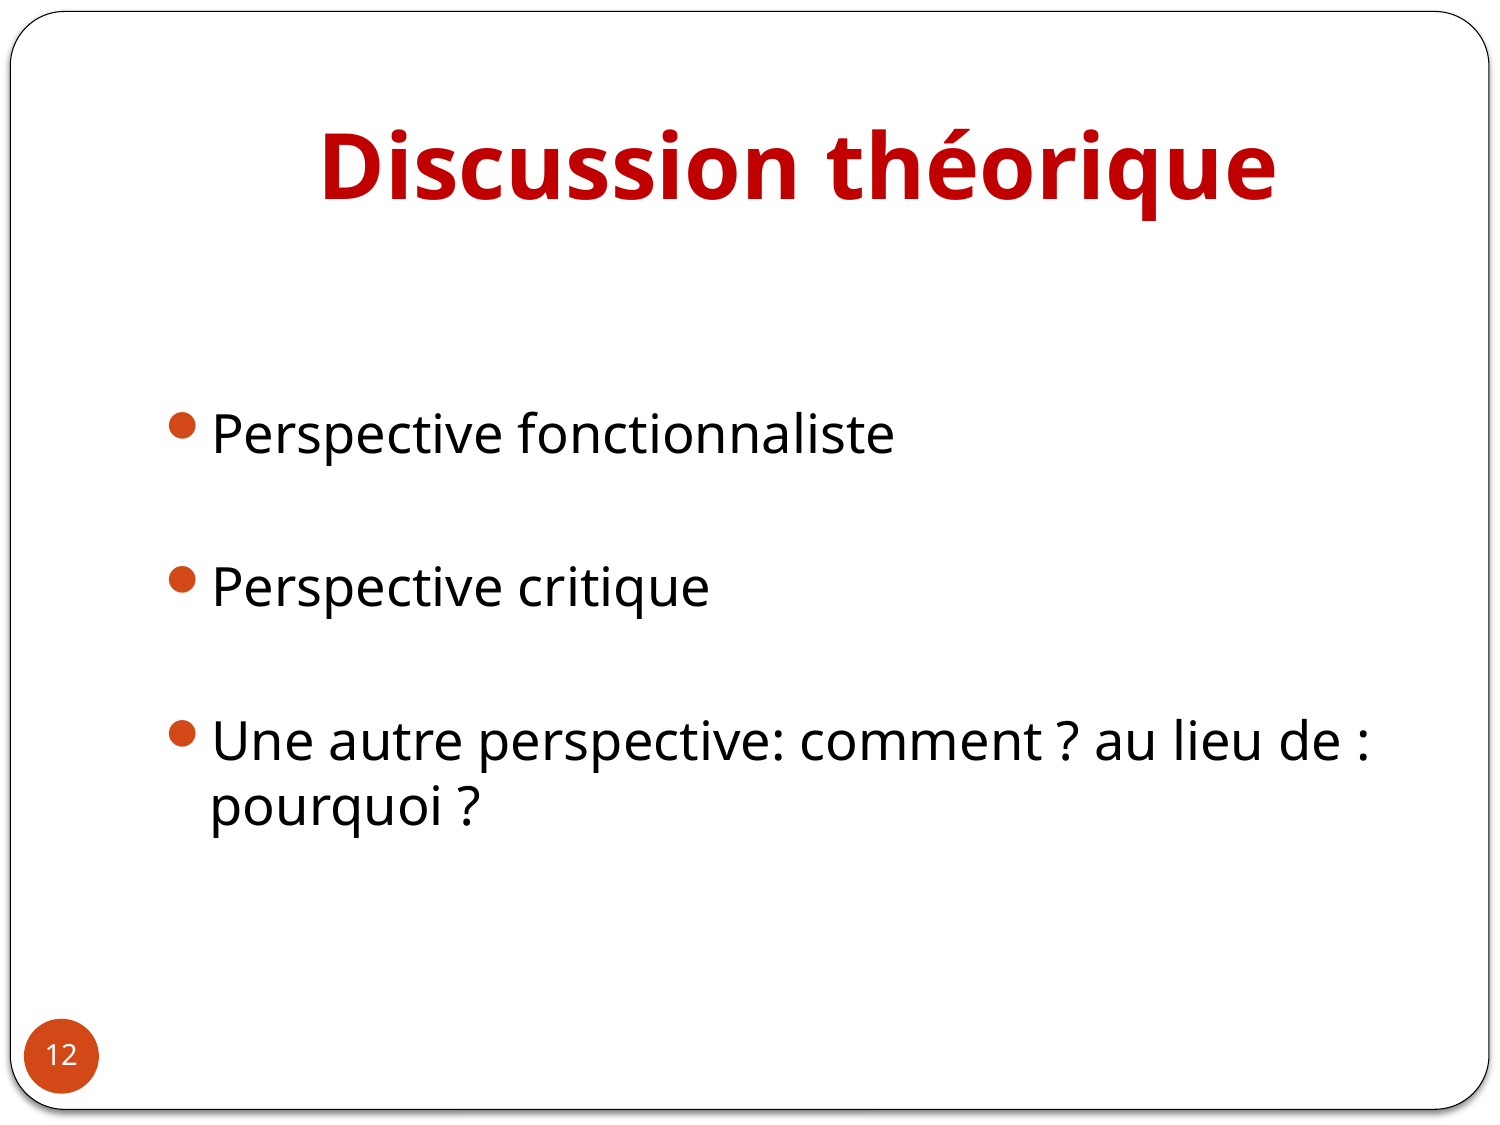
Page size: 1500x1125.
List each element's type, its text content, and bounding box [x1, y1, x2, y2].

slide_number 12 [23, 1018, 99, 1094]
title Discussion théorique [149, 44, 1426, 233]
list Perspective fonctionnaliste Perspective critique Une autre perspective: comment ? au lieu de : pourquoi ? [149, 237, 1426, 988]
